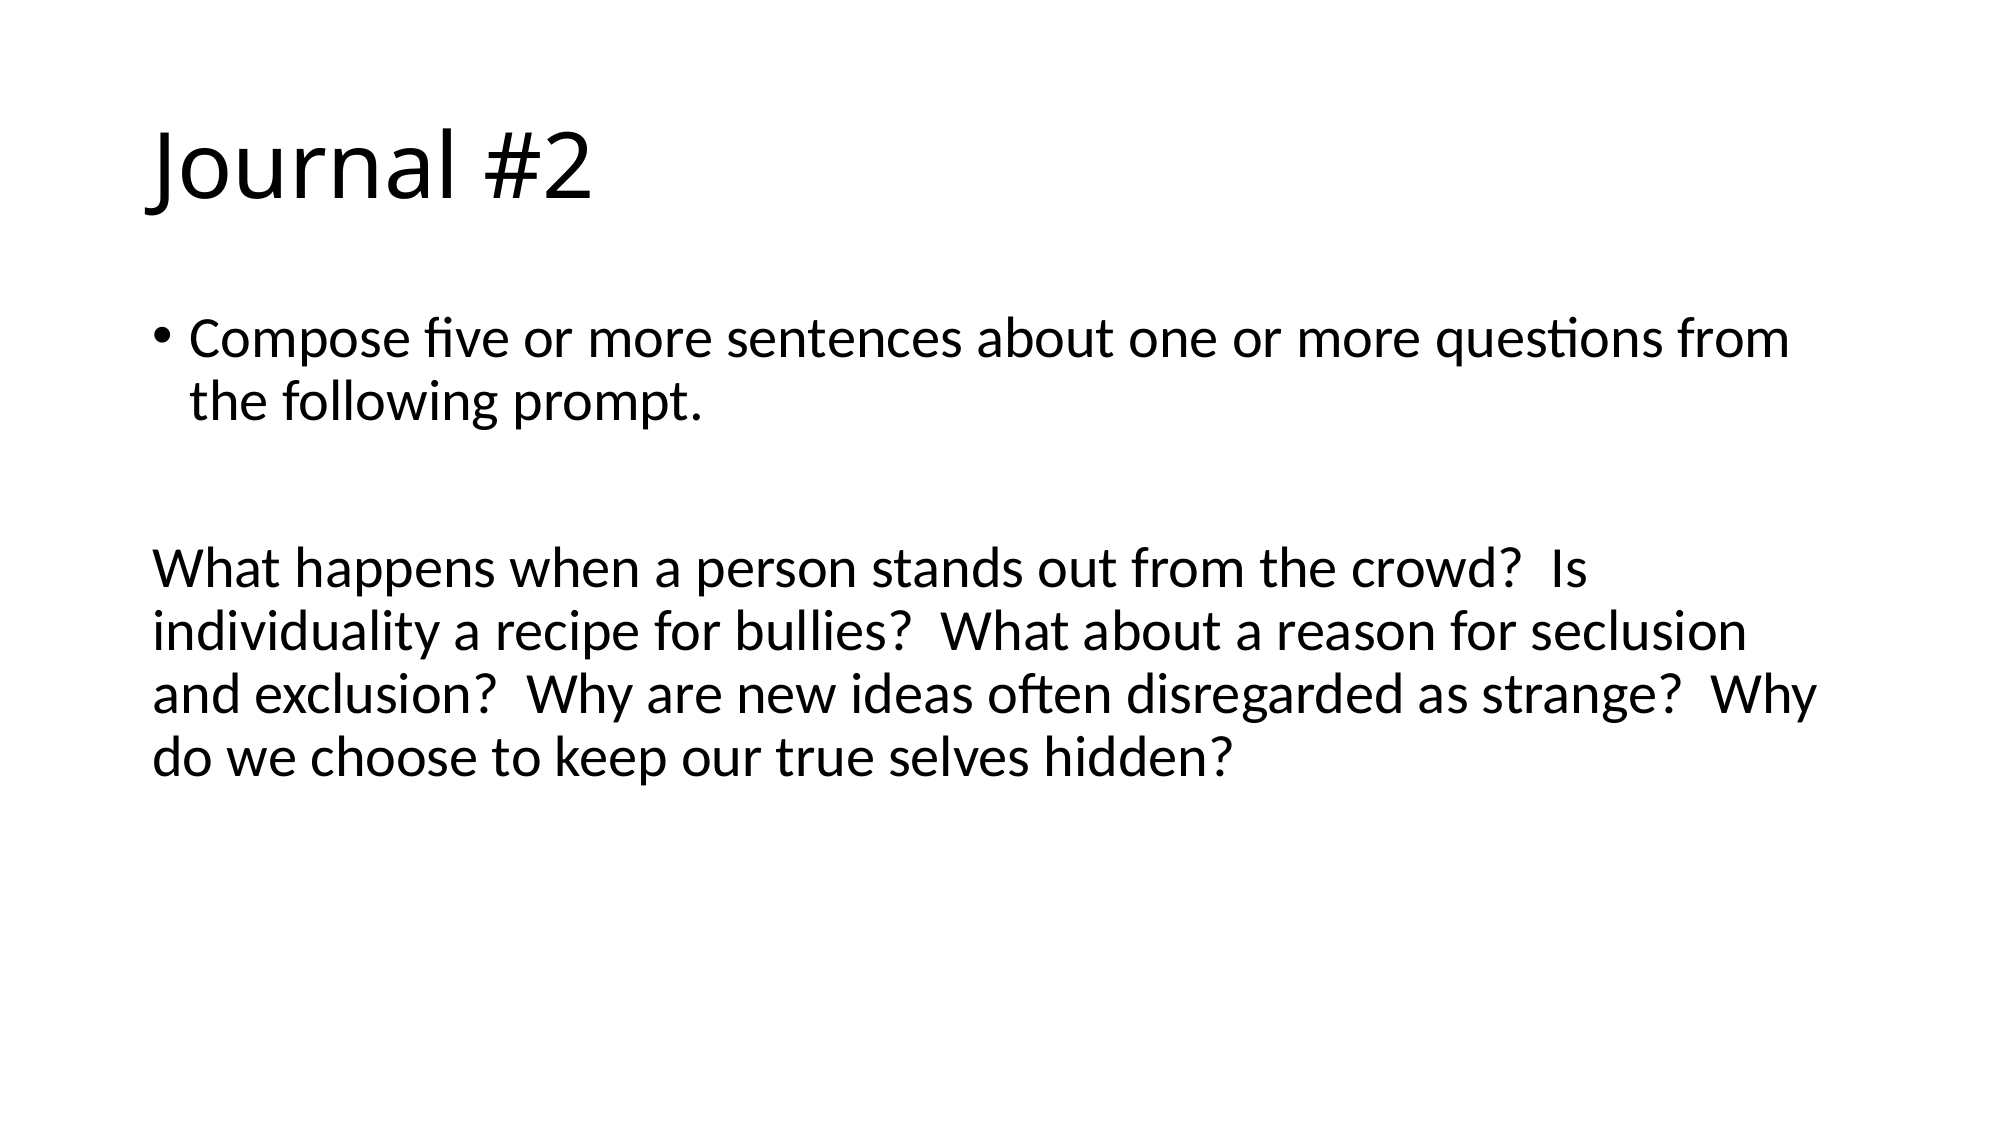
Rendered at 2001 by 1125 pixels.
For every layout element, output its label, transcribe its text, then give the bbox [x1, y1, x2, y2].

title Journal #2 [137, 59, 1863, 278]
list Compose five or more sentences about one or more questions from the following prompt. What happens when a person stands out from the crowd? Is individuality a recipe for bullies? What about a reason for seclusion and exclusion? Why are new ideas often disregarded as strange? Why do we choose to keep our true selves hidden? [137, 299, 1863, 1014]
